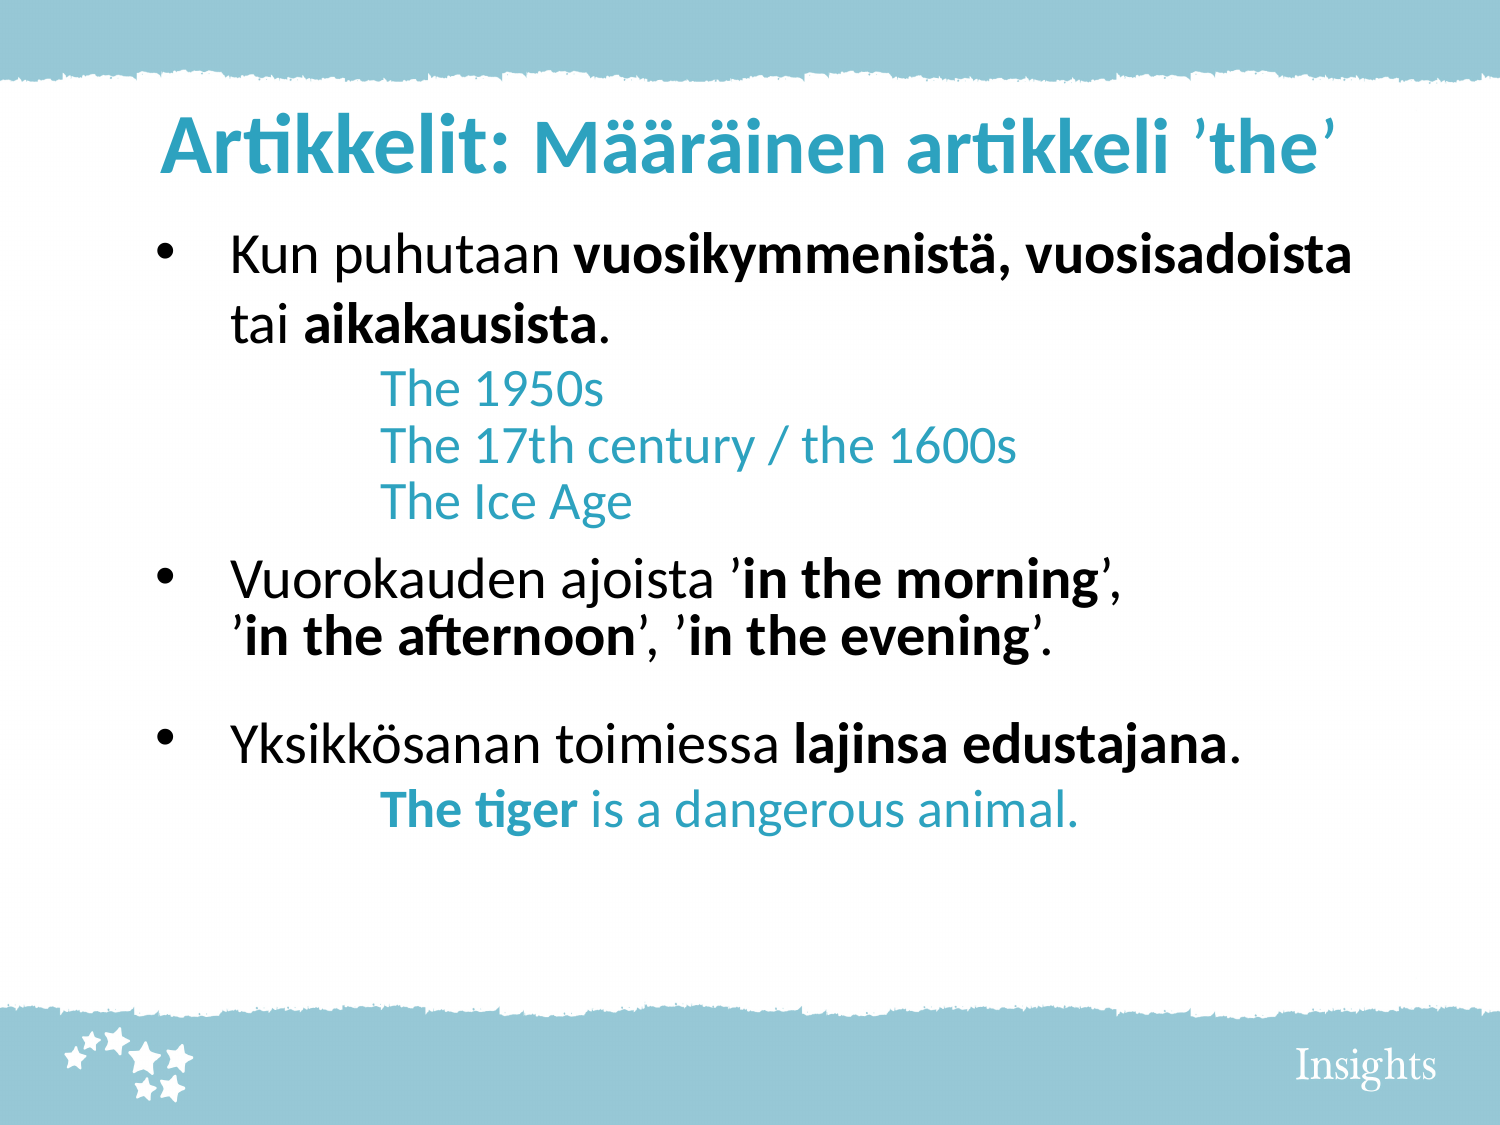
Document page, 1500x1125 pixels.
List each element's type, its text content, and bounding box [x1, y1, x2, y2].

title Artikkelit: Määräinen artikkeli ’the’ [75, 45, 1425, 233]
picture [0, 0, 1500, 1125]
list Kun puhutaan vuosikymmenistä, vuosisadoista tai aikakausista. The 1950s The 17th century / the 1600s The Ice Age Vuorokauden ajoista ’in the morning’, ’in the afternoon’, ’in the evening’. Yksikkösanan toimiessa lajinsa edustajana. The tiger is a dangerous animal. [64, 208, 1415, 951]
